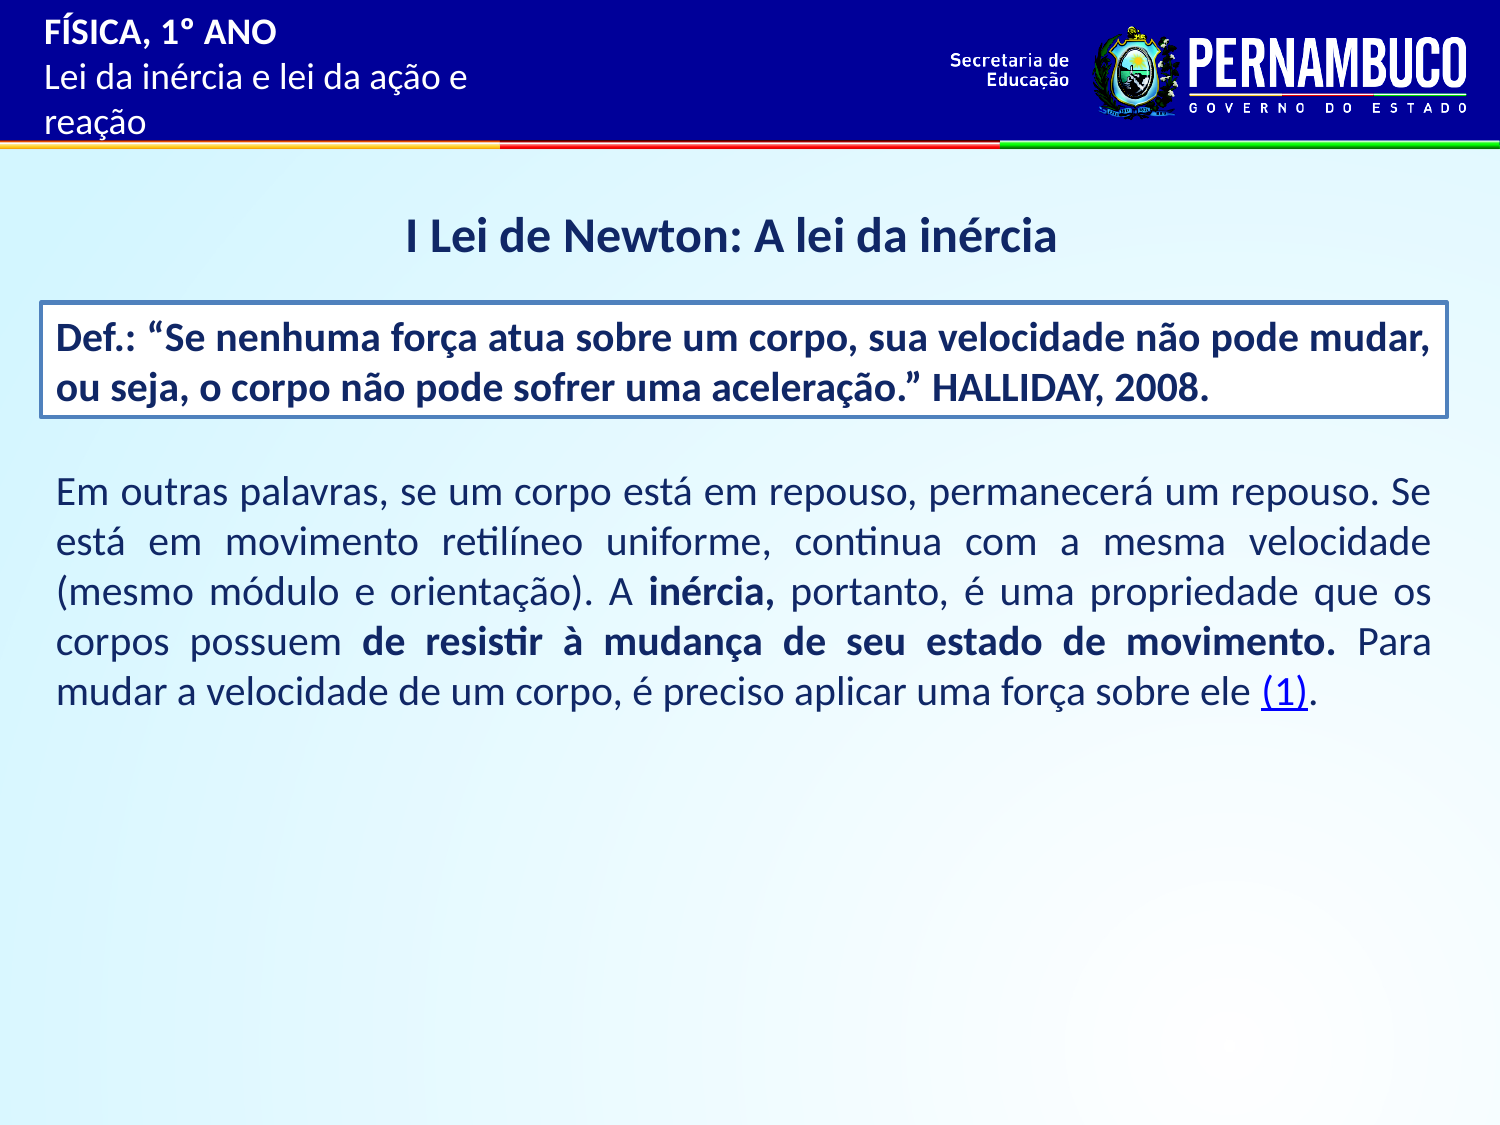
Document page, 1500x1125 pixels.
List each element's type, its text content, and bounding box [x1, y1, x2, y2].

text_box I Lei de Newton: A lei da inércia [29, 195, 1436, 270]
text_box FÍSICA, 1º ANO Lei da inércia e lei da ação e reação [29, 0, 538, 150]
text_box Def.: “Se nenhuma força atua sobre um corpo, sua velocidade não pode mudar, ou seja, o corpo não pode sofrer uma aceleração.” HALLIDAY, 2008. [39, 300, 1449, 419]
text_box Em outras palavras, se um corpo está em repouso, permanecerá um repouso. Se está em movimento retilíneo uniforme, continua com a mesma velocidade (mesmo módulo e orientação). A inércia, portanto, é uma propriedade que os corpos possuem de resistir à mudança de seu estado de movimento. Para mudar a velocidade de um corpo, é preciso aplicar uma força sobre ele (1). [41, 456, 1447, 722]
picture [0, 0, 1500, 1125]
